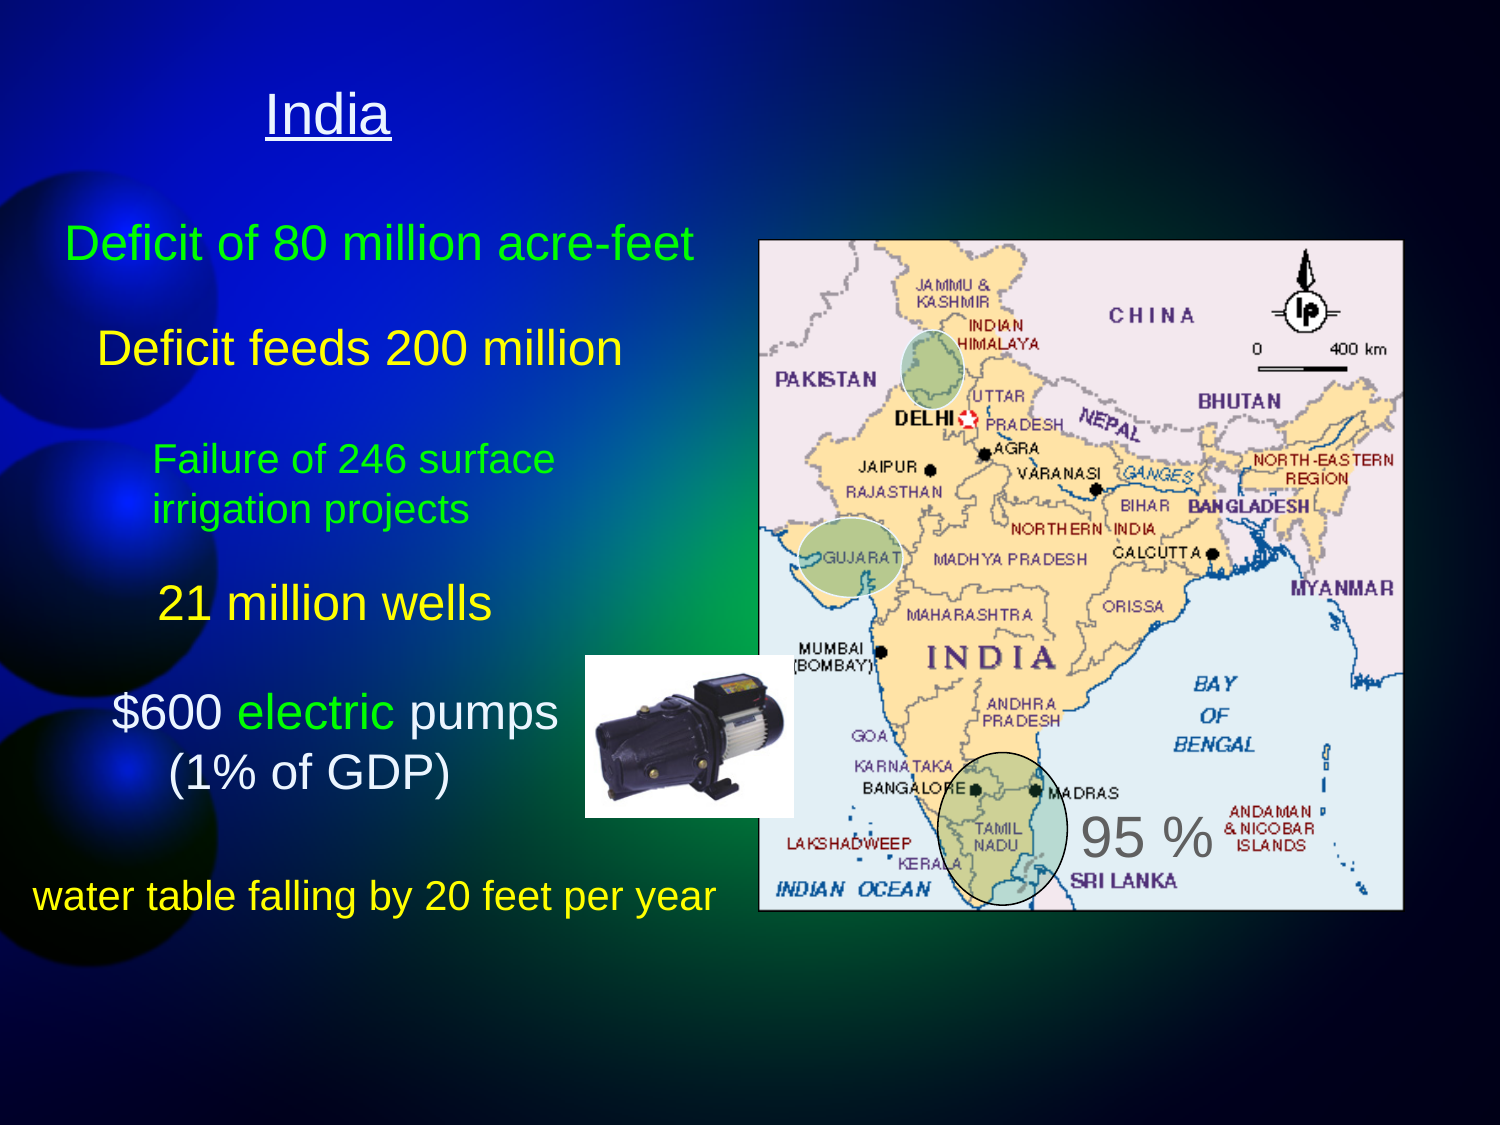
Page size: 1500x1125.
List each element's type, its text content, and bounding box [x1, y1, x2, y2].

text_box $600 electric pumps (1% of GDP) [97, 672, 575, 807]
picture [0, 0, 1500, 1125]
text_box India [250, 68, 407, 154]
text_box 21 million wells [142, 562, 508, 638]
text_box Failure of 246 surface irrigation projects [137, 424, 583, 539]
text_box Deficit of 80 million acre-feet [49, 202, 710, 278]
text_box water table falling by 20 feet per year [18, 861, 732, 927]
text_box Deficit feeds 200 million [81, 308, 639, 383]
